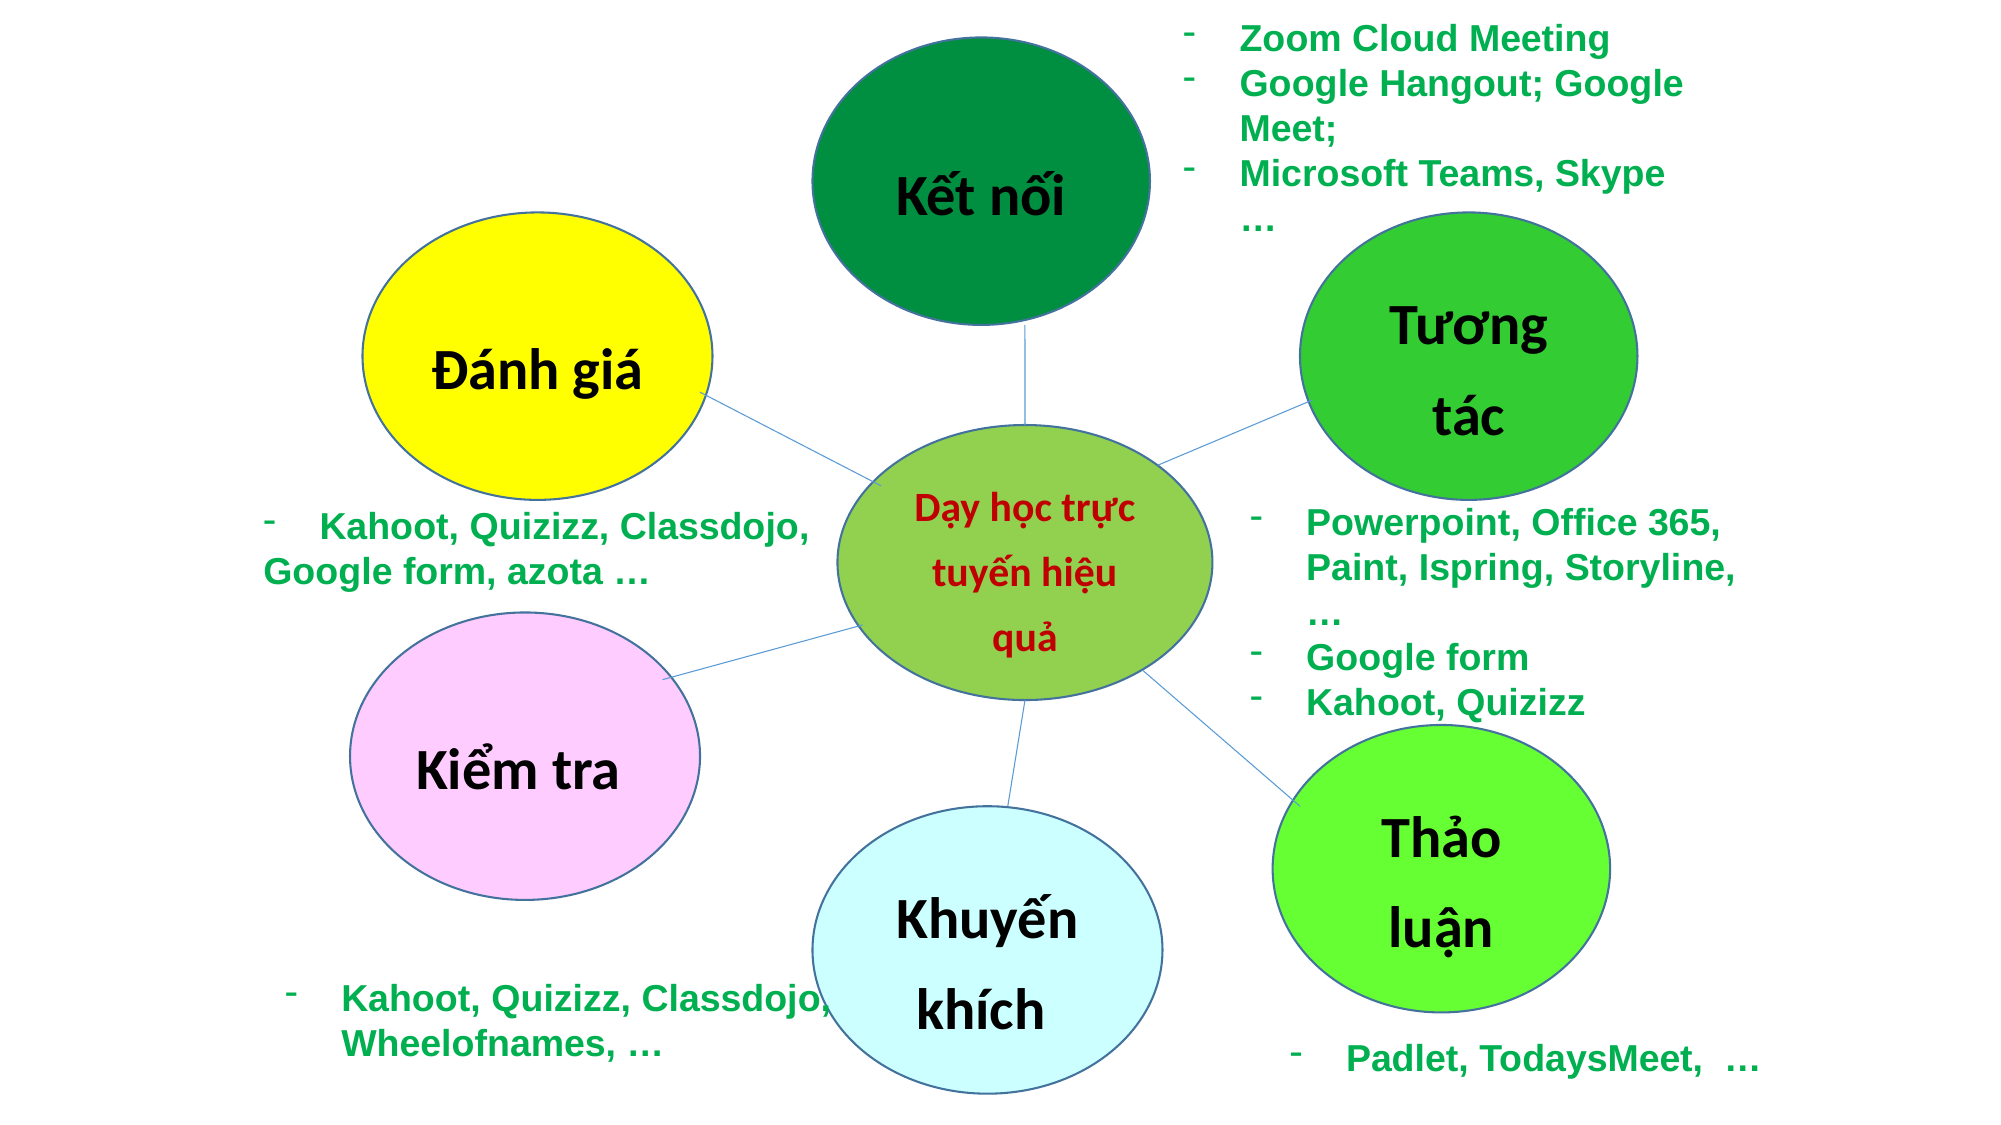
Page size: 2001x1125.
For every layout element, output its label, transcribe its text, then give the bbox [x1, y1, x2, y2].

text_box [662, 624, 863, 680]
text_box Zoom Cloud Meeting Google Hangout; Google Meet; Microsoft Teams, Skype … [1168, 6, 1710, 247]
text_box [1157, 399, 1313, 466]
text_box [699, 392, 882, 486]
text_box Dạy học trực tuyến hiệu quả [838, 423, 1214, 702]
text_box Tương tác [1298, 247, 1639, 490]
text_box Thảo luận [1271, 731, 1612, 1014]
text_box Kahoot, Quizizz, Classdojo, Wheelofnames, … [270, 966, 988, 1072]
text_box Khuyến khích [811, 805, 1164, 1095]
text_box Đánh giá [361, 211, 714, 494]
text_box Kiểm tra [348, 611, 702, 901]
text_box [1007, 699, 1025, 807]
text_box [1142, 670, 1300, 807]
text_box Kahoot, Quizizz, Classdojo, Google form, azota … [248, 494, 838, 600]
text_box Kết nối [811, 36, 1152, 326]
text_box Powerpoint, Office 365, Paint, Ispring, Storyline, … Google form Kahoot, Quizizz [1235, 490, 1776, 731]
text_box Padlet, TodaysMeet, … [1275, 1026, 1816, 1087]
